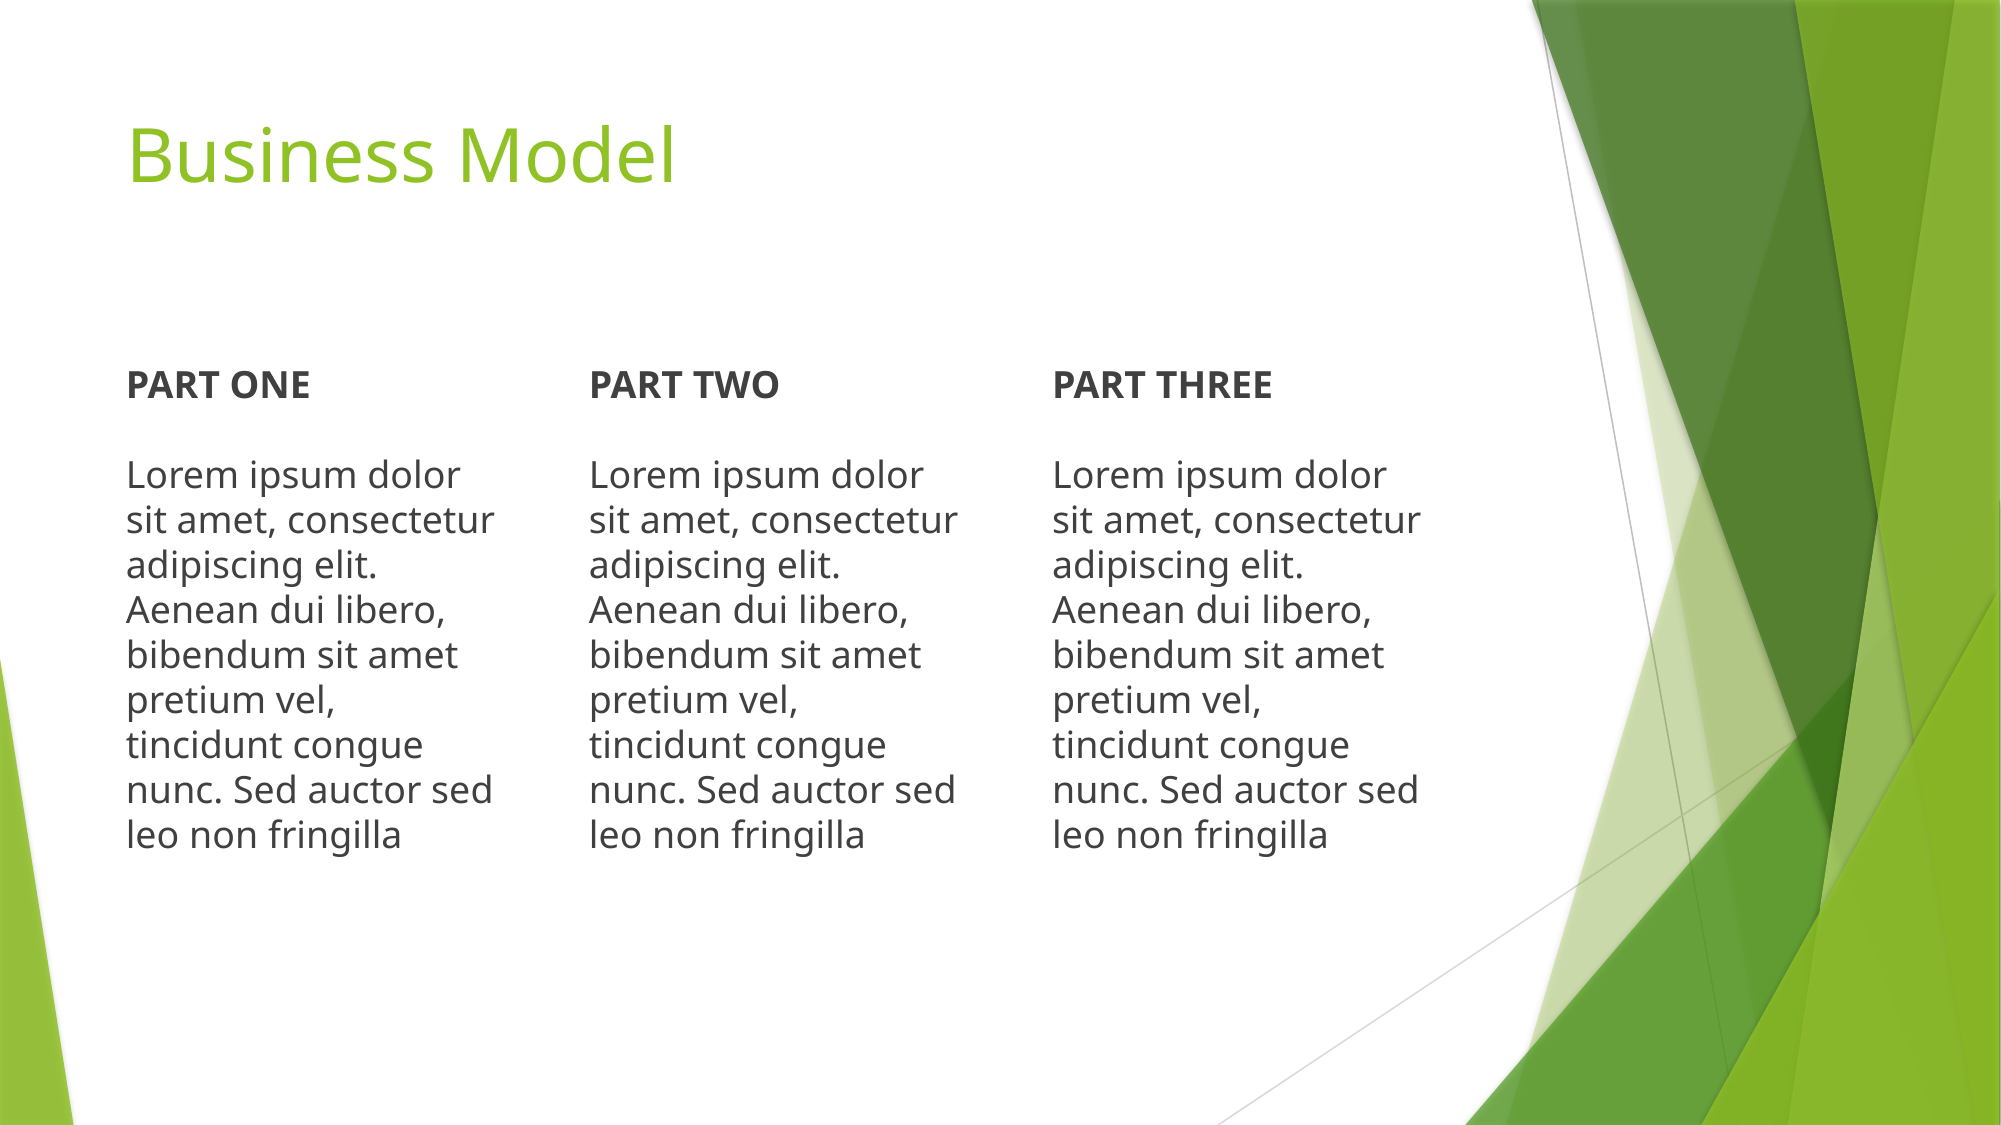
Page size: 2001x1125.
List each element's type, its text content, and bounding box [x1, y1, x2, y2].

text_box PART TWO Lorem ipsum dolor sit amet, consectetur adipiscing elit. Aenean dui libero, bibendum sit amet pretium vel, tincidunt congue nunc. Sed auctor sed leo non fringilla [574, 353, 977, 863]
text_box PART THREE Lorem ipsum dolor sit amet, consectetur adipiscing elit. Aenean dui libero, bibendum sit amet pretium vel, tincidunt congue nunc. Sed auctor sed leo non fringilla [1037, 353, 1440, 863]
title Business Model [111, 99, 1522, 229]
text_box PART ONE Lorem ipsum dolor sit amet, consectetur adipiscing elit. Aenean dui libero, bibendum sit amet pretium vel, tincidunt congue nunc. Sed auctor sed leo non fringilla [111, 353, 514, 863]
